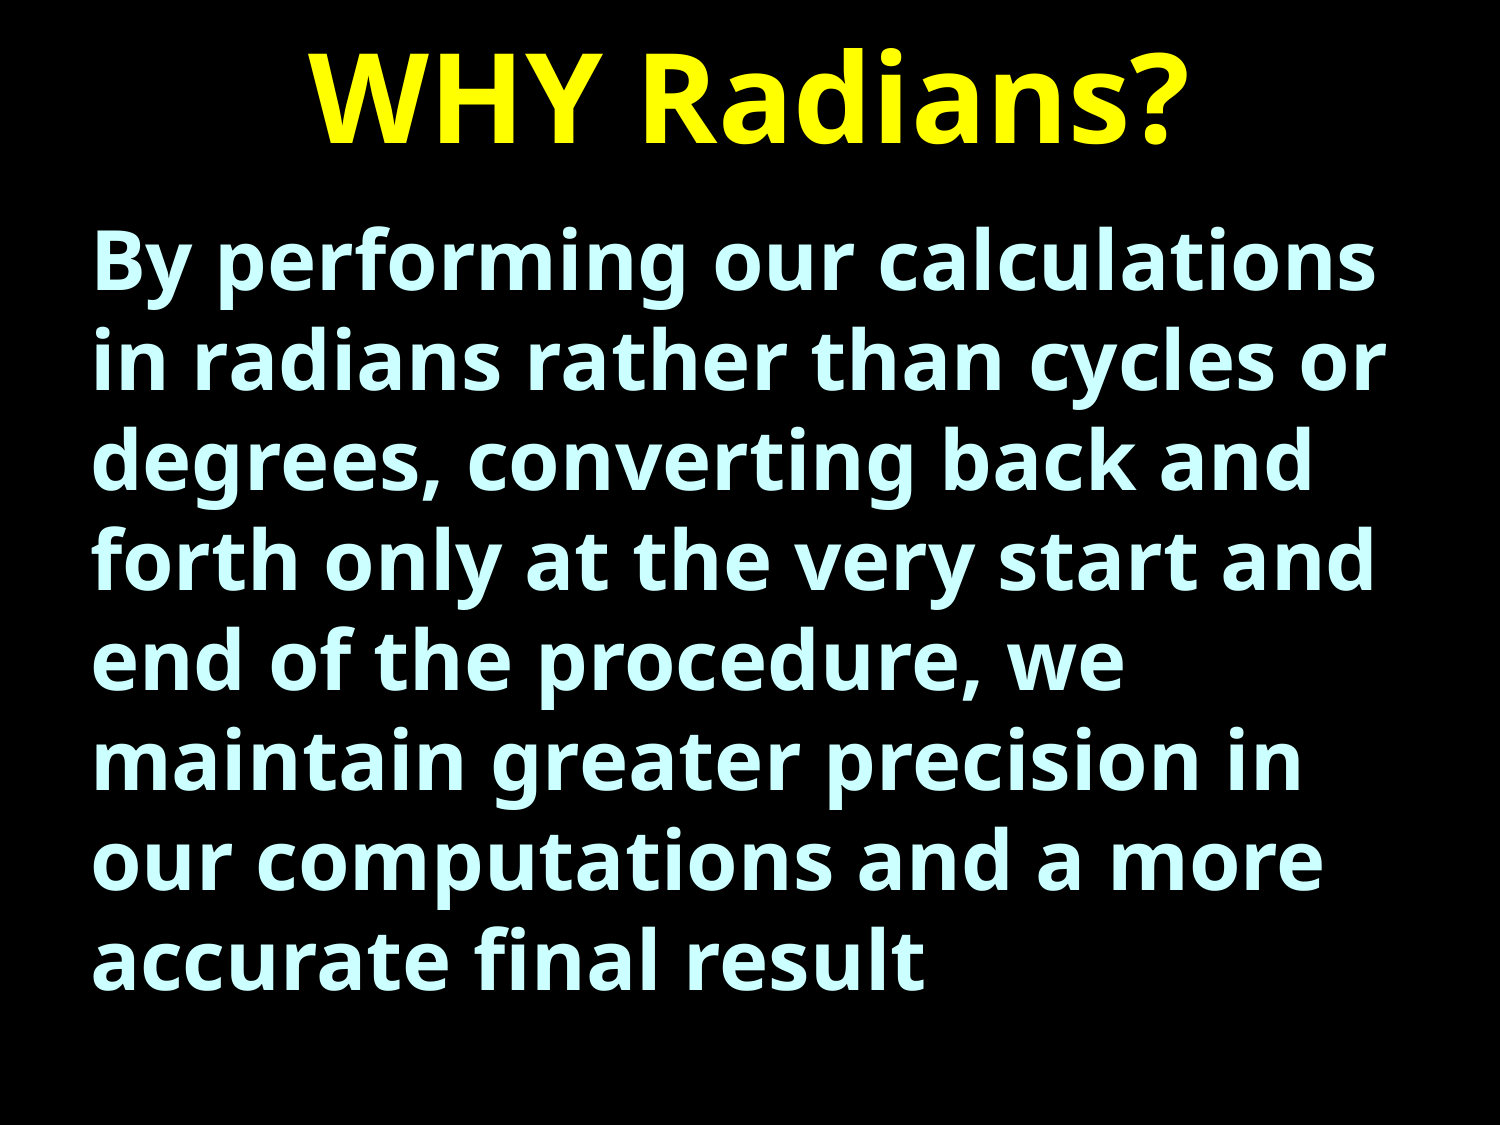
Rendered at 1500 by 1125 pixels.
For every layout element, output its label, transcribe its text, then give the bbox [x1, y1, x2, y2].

title WHY Radians? [0, 0, 1500, 188]
list By performing our calculations in radians rather than cycles or degrees, converting back and forth only at the very start and end of the procedure, we maintain greater precision in our computations and a more accurate final result [75, 200, 1425, 1125]
